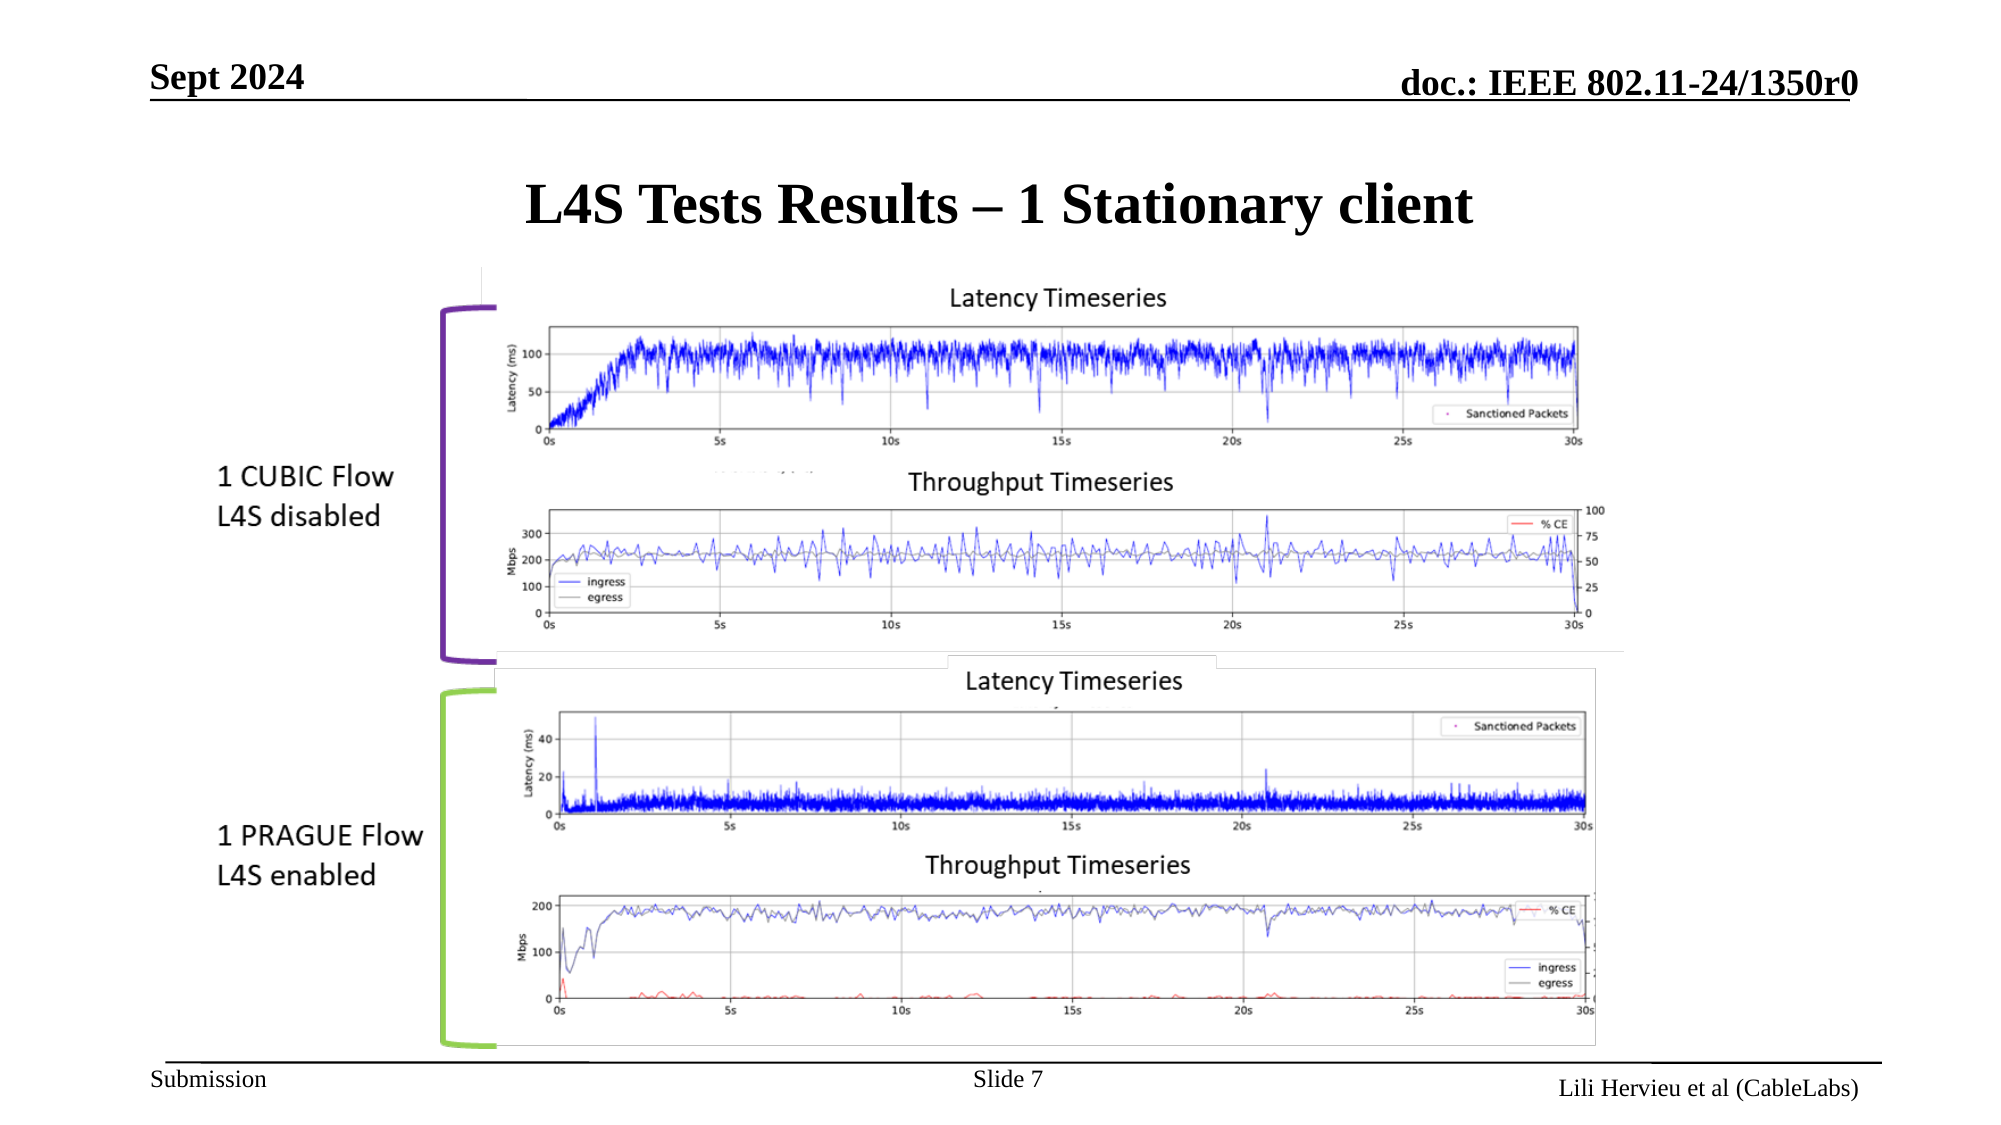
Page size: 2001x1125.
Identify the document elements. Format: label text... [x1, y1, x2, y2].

slide_number Slide 7 [950, 1061, 1067, 1123]
picture [196, 266, 1625, 1049]
title L4S Tests Results – 1 Stationary client [149, 112, 1850, 288]
